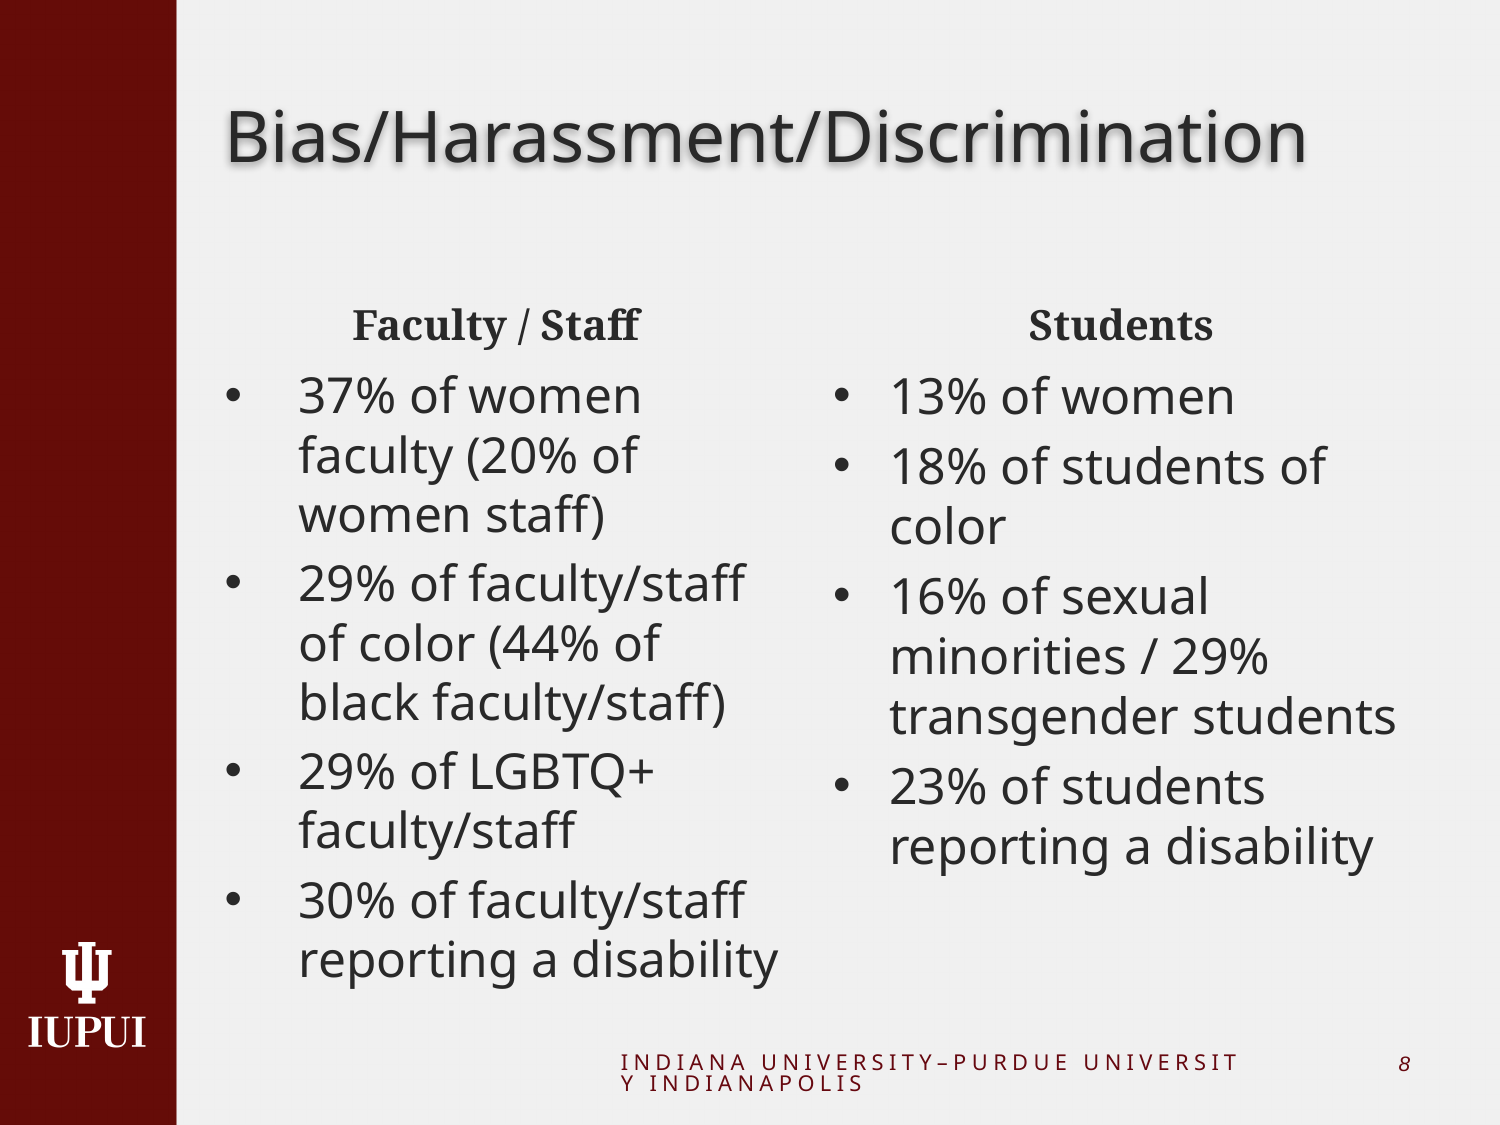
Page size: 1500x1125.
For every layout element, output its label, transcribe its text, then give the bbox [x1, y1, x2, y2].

list 13% of women 18% of students of color 16% of sexual minorities / 29% transgender students 23% of students reporting a disability [818, 356, 1425, 1005]
list 37% of women faculty (20% of women staff) 29% of faculty/staff of color (44% of black faculty/staff) 29% of LGBTQ+ faculty/staff 30% of faculty/staff reporting a disability [209, 356, 796, 1005]
picture [0, 0, 1500, 1125]
slide_number 7 [1290, 1032, 1425, 1093]
list Faculty / Staff [209, 251, 796, 356]
list Students [818, 251, 1425, 356]
title Bias/Harassment/Discrimination [209, 45, 1425, 224]
footer INDIANA UNIVERSITY–PURDUE UNIVERSITY INDIANAPOLIS [605, 1032, 1276, 1093]
